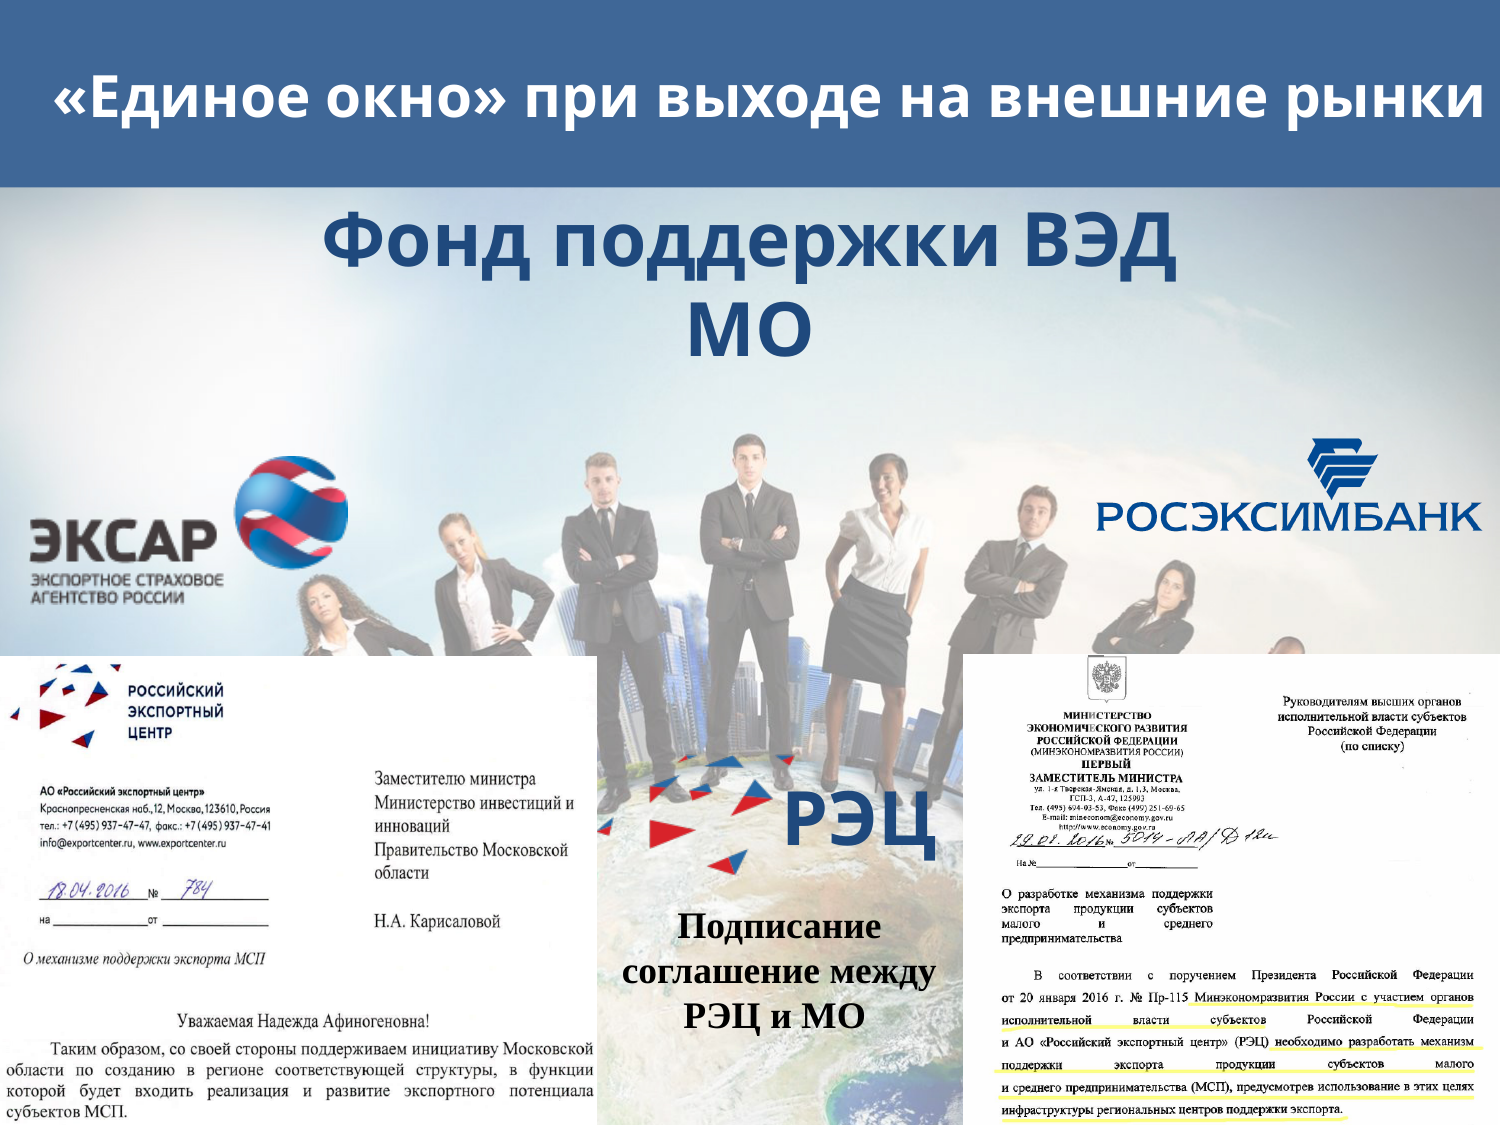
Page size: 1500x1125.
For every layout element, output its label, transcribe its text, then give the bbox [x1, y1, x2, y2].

picture [0, 184, 1500, 1125]
title «Единое окно» при выходе на внешние рынки [0, 0, 1500, 184]
